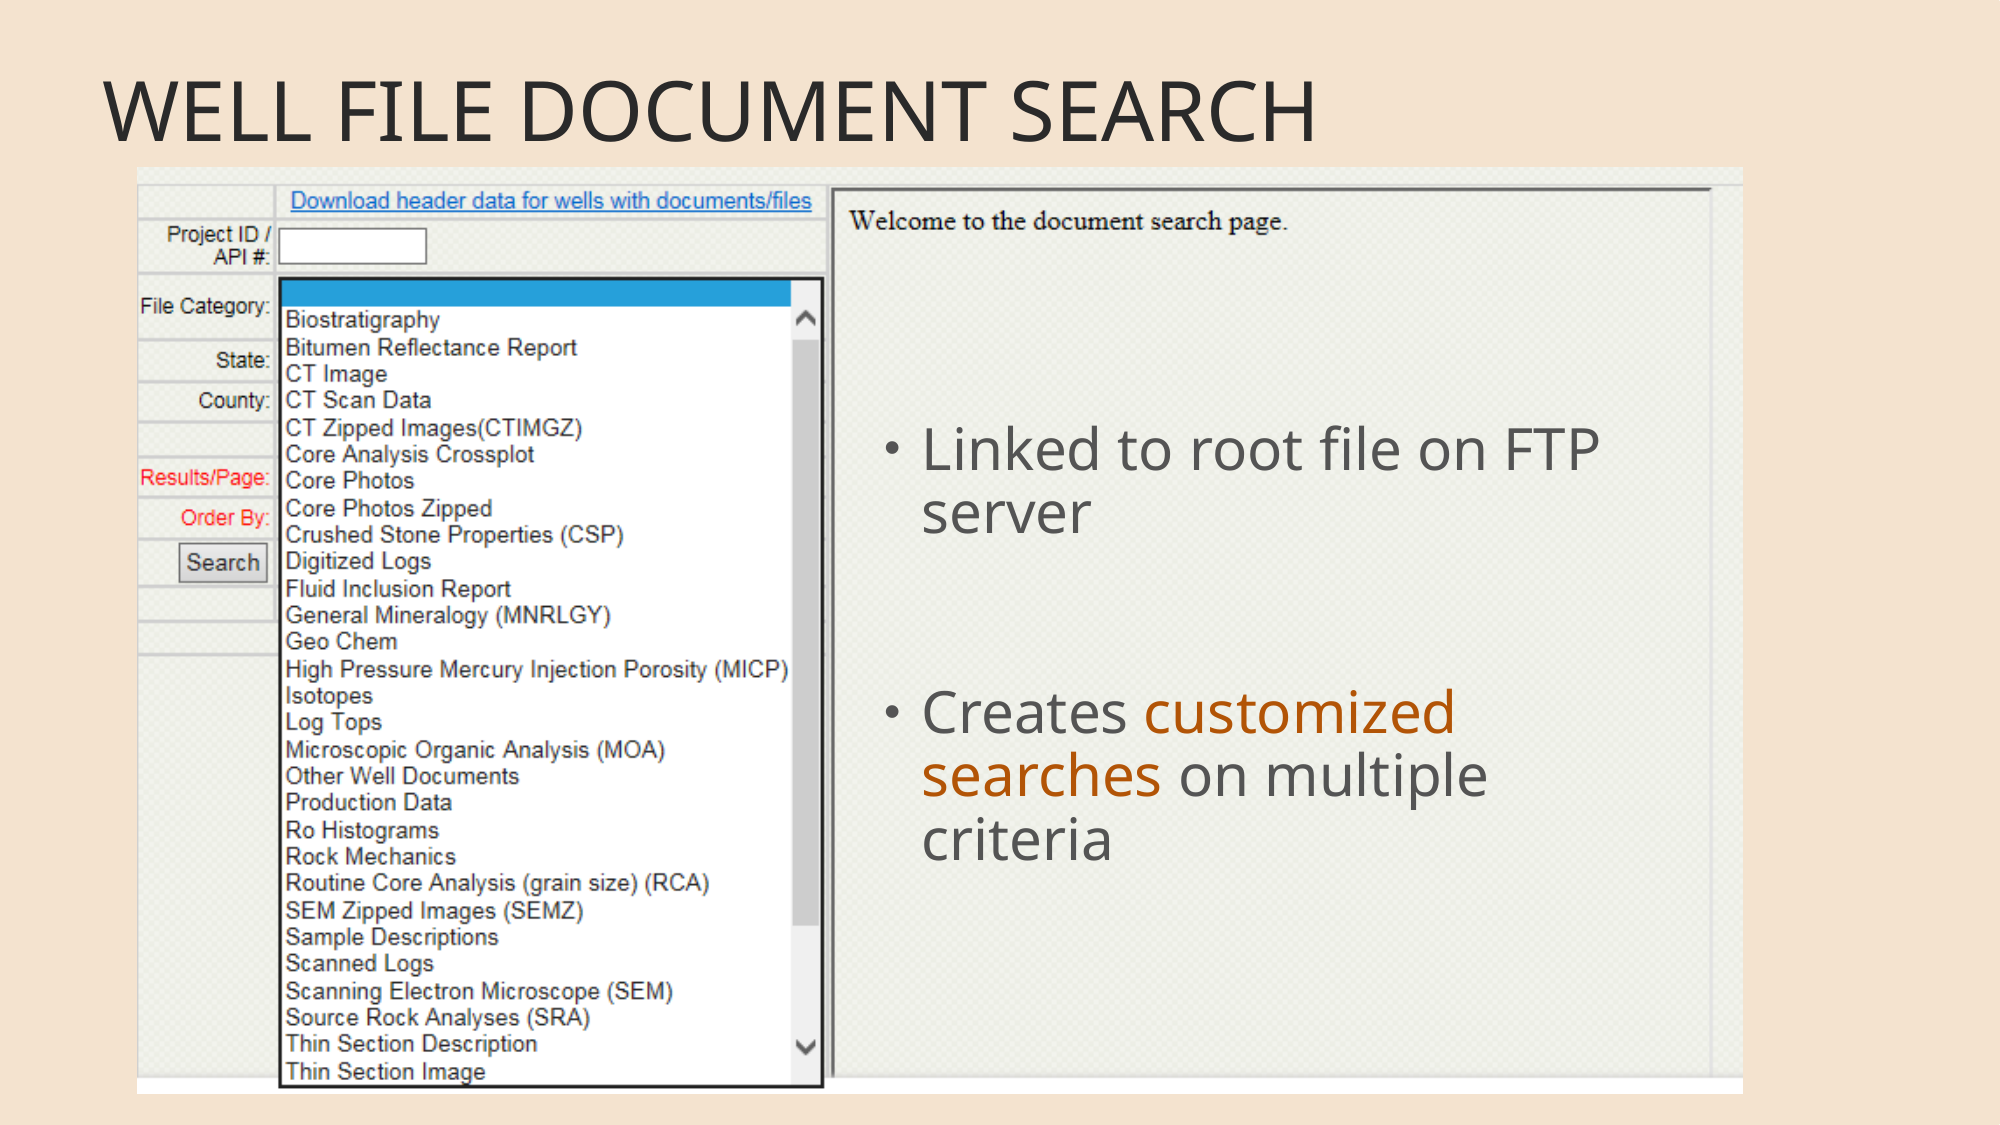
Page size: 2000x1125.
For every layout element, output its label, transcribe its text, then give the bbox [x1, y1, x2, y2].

picture [137, 167, 1743, 1095]
title Well File Document Search [87, 0, 1688, 168]
